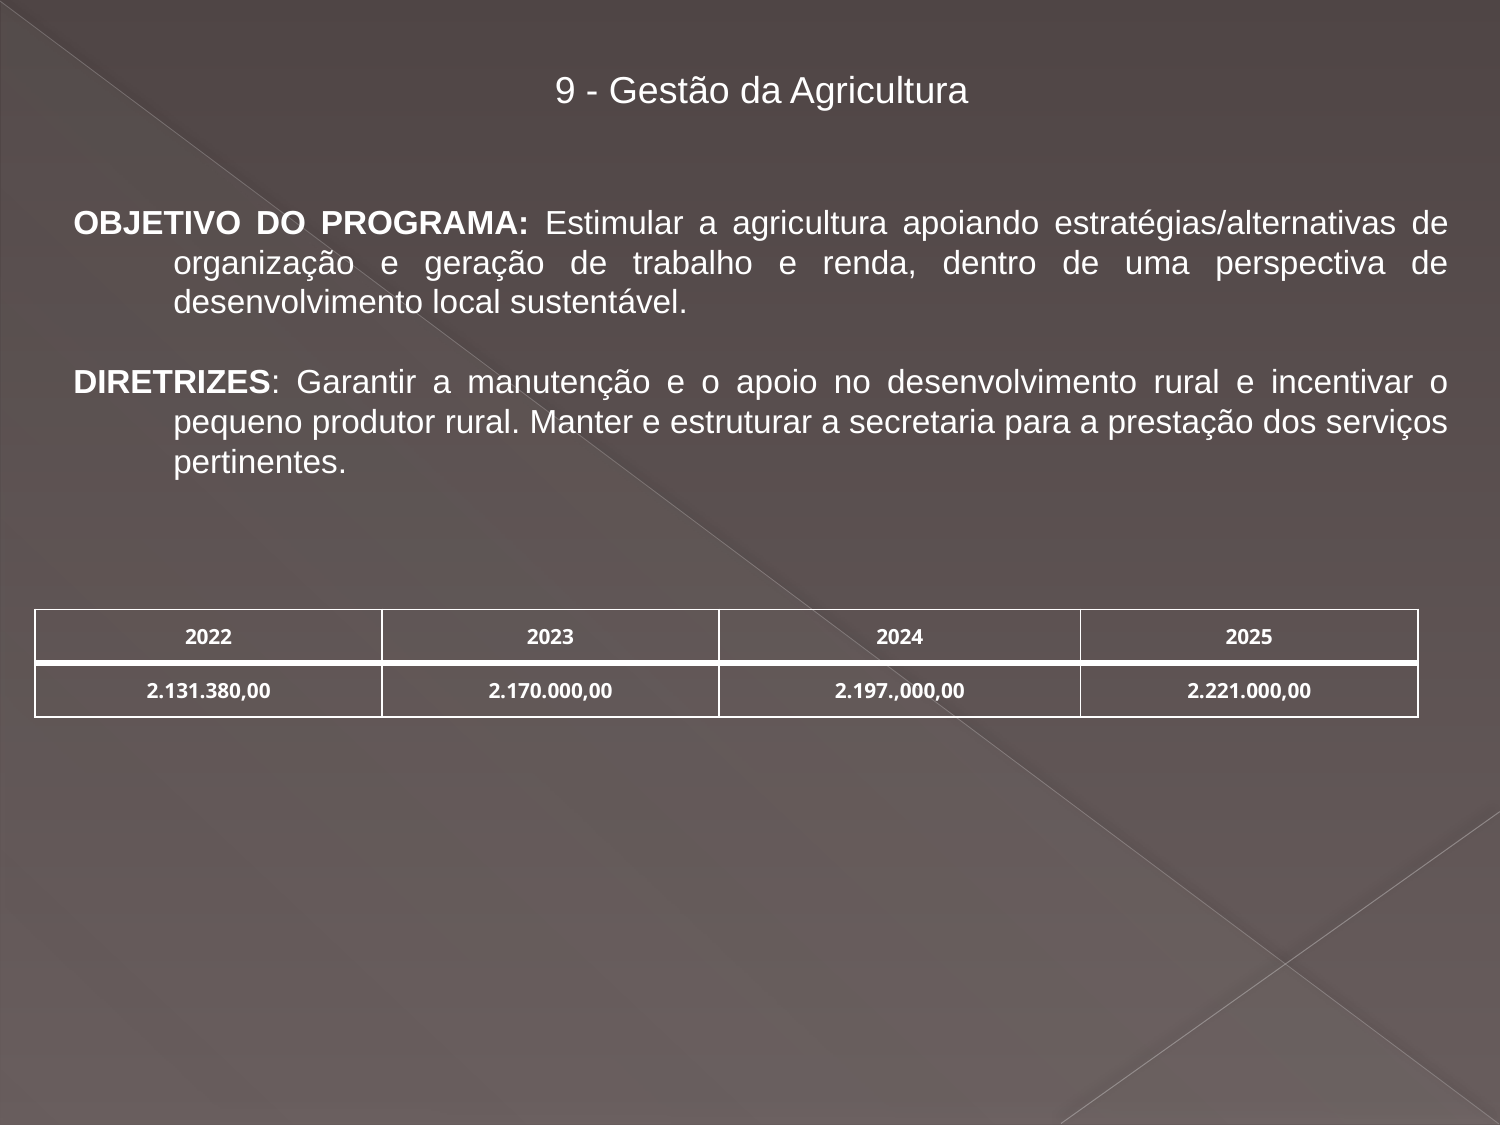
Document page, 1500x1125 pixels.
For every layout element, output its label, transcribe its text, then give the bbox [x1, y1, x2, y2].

text_box 9 - Gestão da Agricultura OBJETIVO DO PROGRAMA: Estimular a agricultura apoiando estratégias/alternativas de organização e geração de trabalho e renda, dentro de uma perspectiva de desenvolvimento local sustentável. DIRETRIZES: Garantir a manutenção e o apoio no desenvolvimento rural e incentivar o pequeno produtor rural. Manter e estruturar a secretaria para a prestação dos serviços pertinentes. [58, 58, 1465, 608]
table_header 2023 [383, 610, 718, 660]
list [29, 267, 737, 1035]
title [70, 47, 1471, 220]
table_cell 2.131.380,00 [36, 666, 381, 716]
table_header 2025 [1081, 610, 1417, 660]
table_header 2022 [36, 610, 381, 660]
table_cell 2.170.000,00 [383, 666, 718, 716]
table_cell 2.221.000,00 [1081, 666, 1417, 716]
table_header 2024 [720, 610, 1080, 660]
table_cell 2.197.,000,00 [720, 666, 1080, 716]
